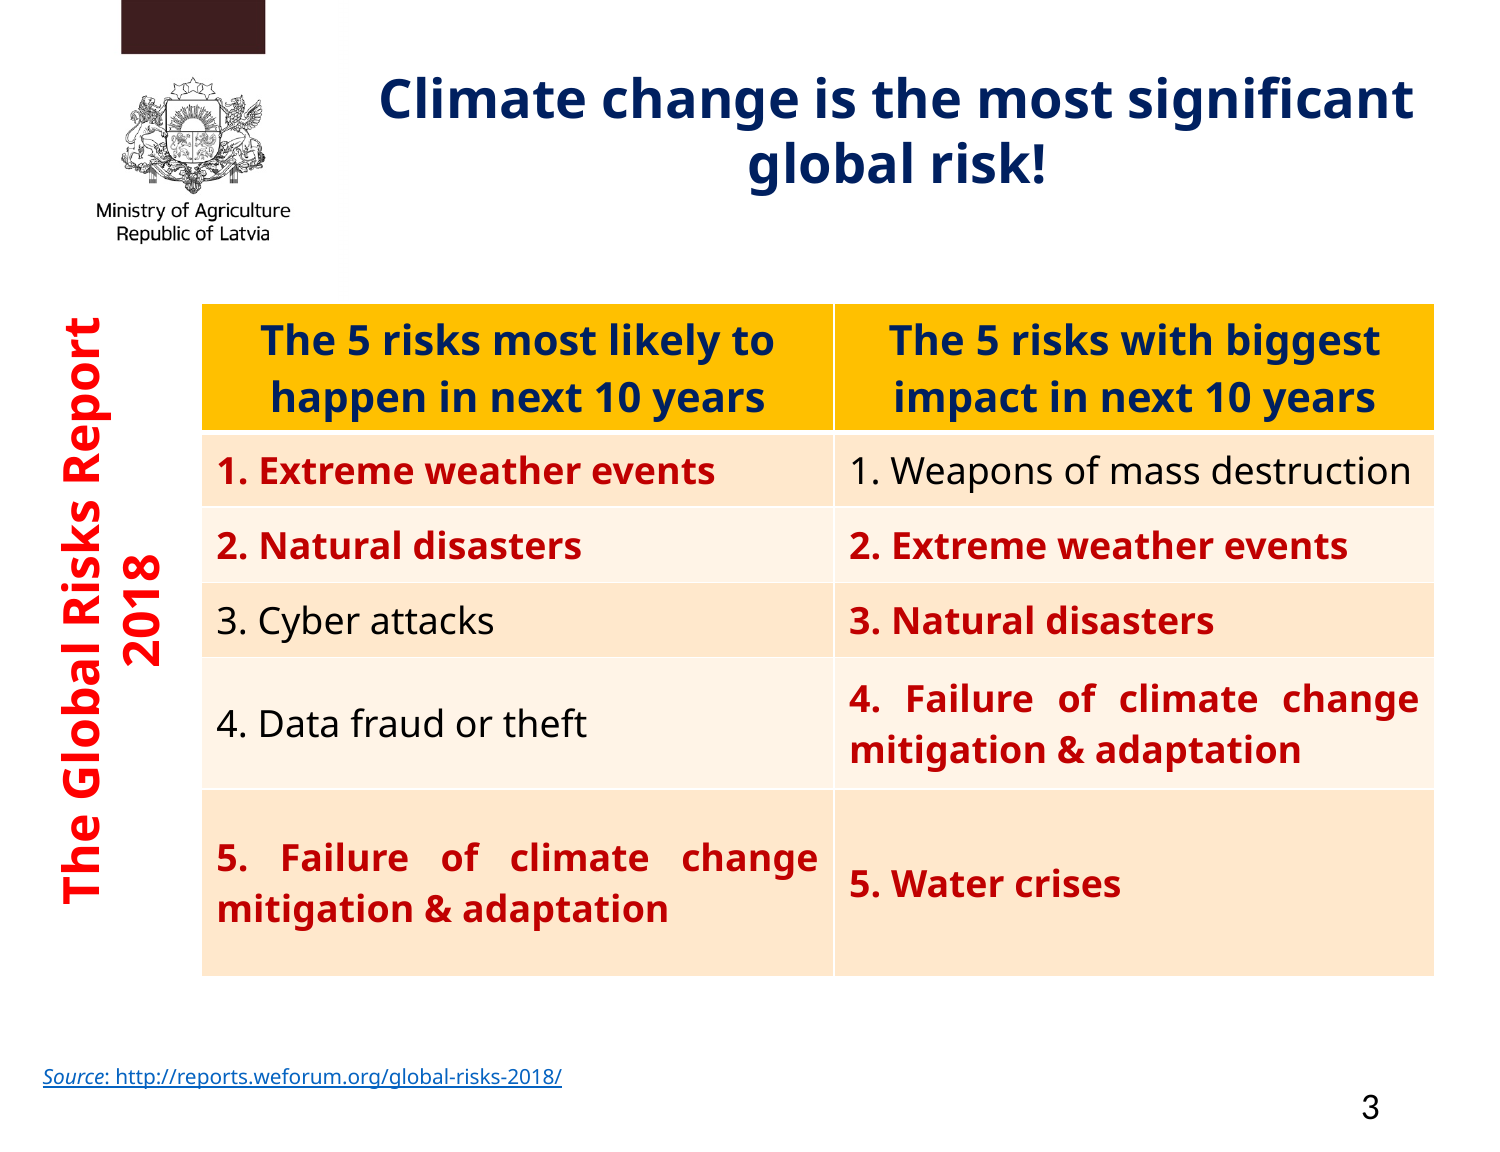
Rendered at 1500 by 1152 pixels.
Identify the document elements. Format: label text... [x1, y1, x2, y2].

text_box The Global Risks Report 2018 [42, 277, 178, 946]
table_cell 1. Weapons of mass destruction [835, 435, 1434, 506]
title Climate change is the most significant global risk! [369, 63, 1425, 238]
table_header The 5 risks with biggest impact in next 10 years [835, 304, 1434, 430]
table_header The 5 risks most likely to happen in next 10 years [202, 304, 833, 430]
picture [48, 0, 349, 329]
table_cell 2. Natural disasters [202, 508, 833, 582]
table_cell 3. Cyber attacks [202, 583, 833, 657]
list Source: http://reports.weforum.org/global-risks-2018/ [42, 1063, 750, 1090]
table_cell 4. Failure of climate change mitigation & adaptation [835, 658, 1434, 788]
table_cell 1. Extreme weather events [202, 435, 833, 506]
table_cell 3. Natural disasters [835, 583, 1434, 657]
table_cell 4. Data fraud or theft [202, 658, 833, 788]
table_cell 2. Extreme weather events [835, 508, 1434, 582]
table_cell 5. Failure of climate change mitigation & adaptation [202, 790, 833, 976]
table_cell 5. Water crises [835, 790, 1434, 976]
